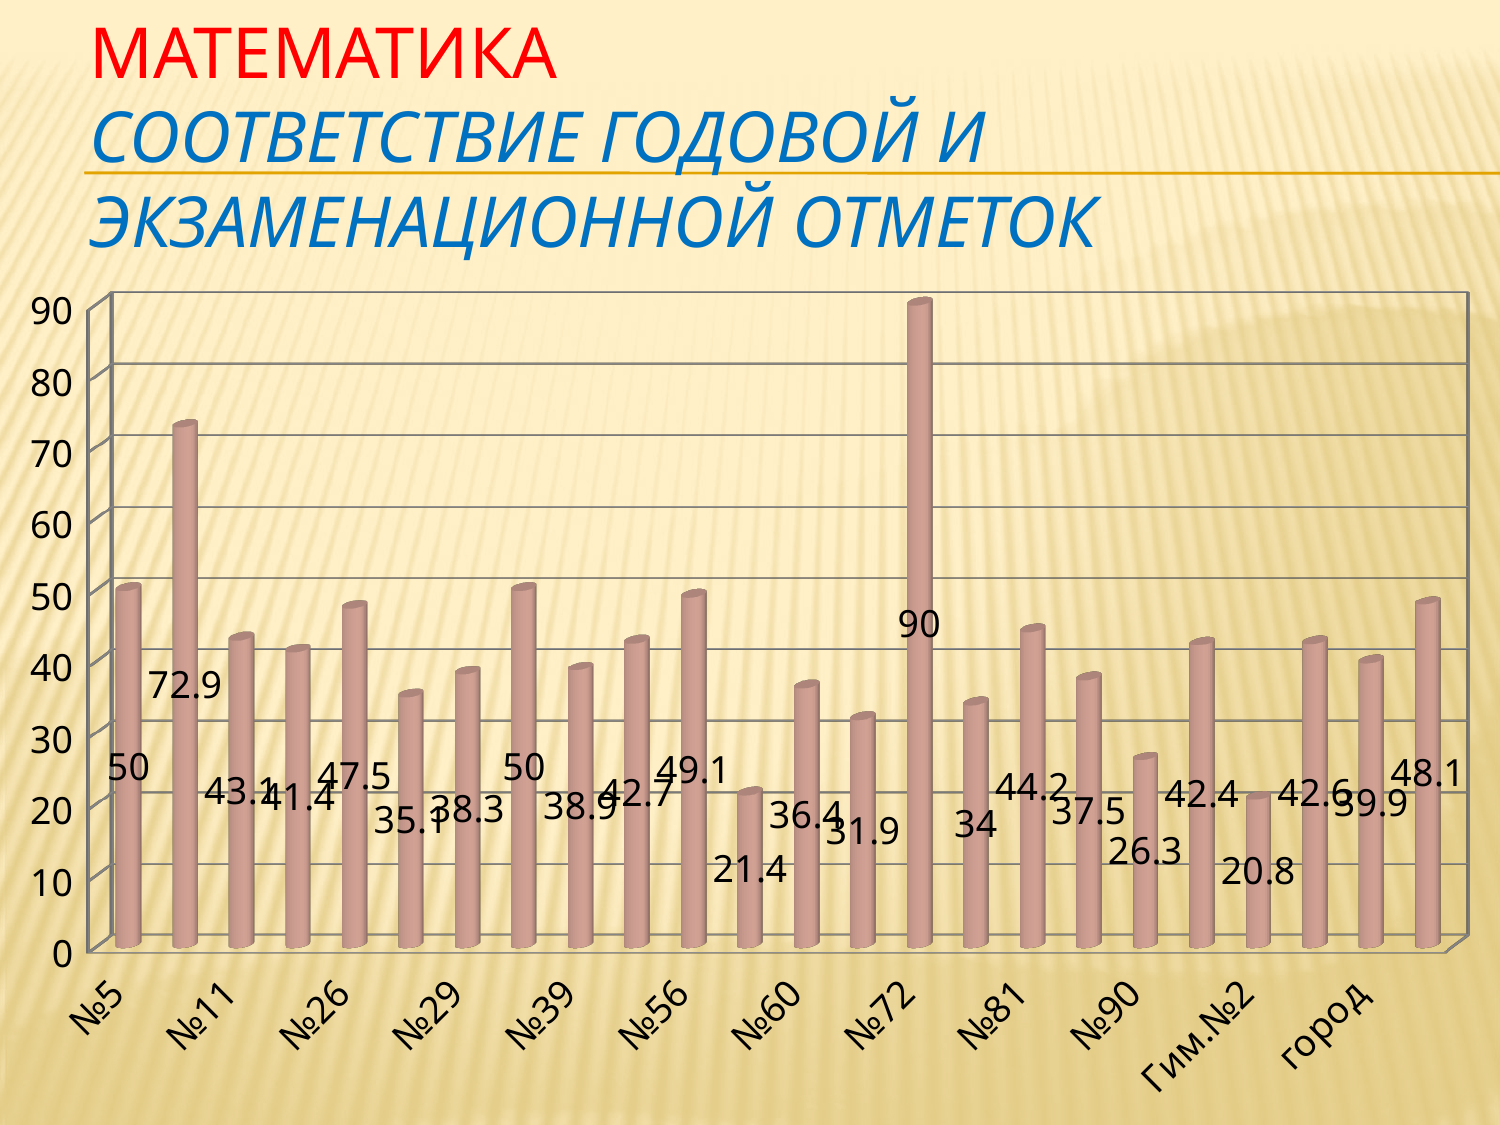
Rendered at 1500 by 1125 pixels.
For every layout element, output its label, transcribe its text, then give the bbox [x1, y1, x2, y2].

chart [0, 262, 1500, 1125]
title Математика Соответствие годовой и экзаменационной отметок [75, 0, 1425, 261]
